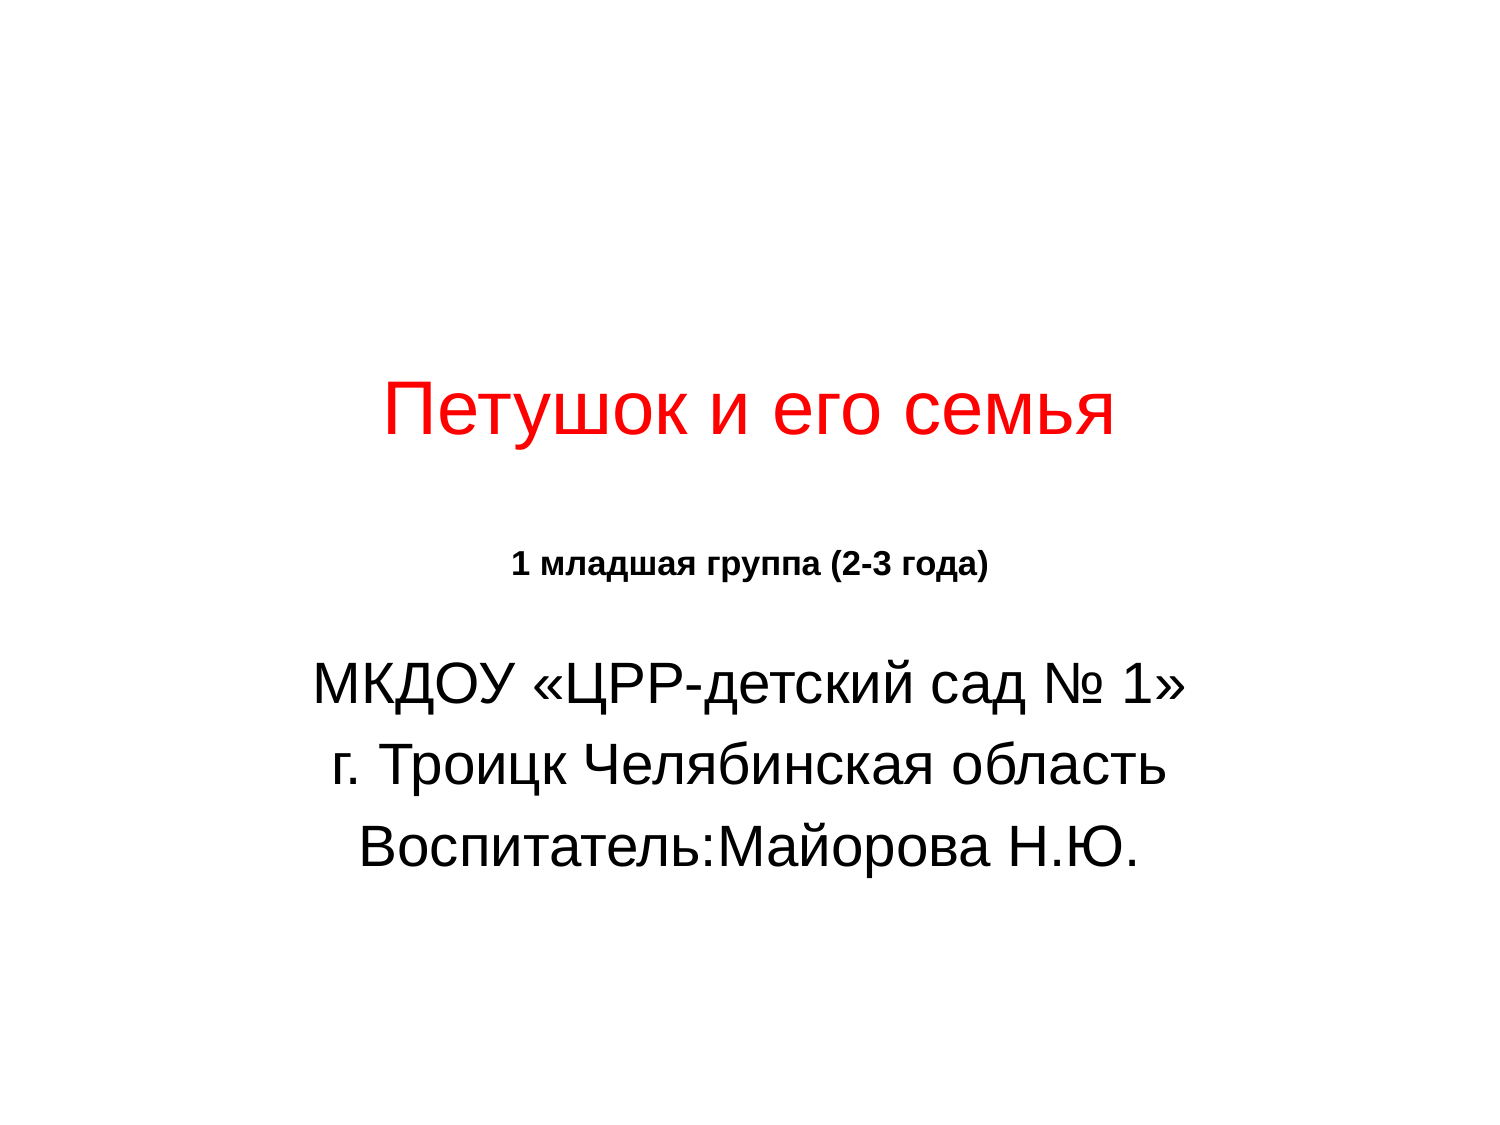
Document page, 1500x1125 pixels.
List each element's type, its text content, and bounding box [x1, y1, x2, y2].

subtitle МКДОУ «ЦРР-детский сад № 1» г. Троицк Челябинская область Воспитатель:Майорова Н.Ю. [225, 637, 1275, 925]
title Петушок и его семья 1 младшая группа (2-3 года) [112, 349, 1388, 591]
